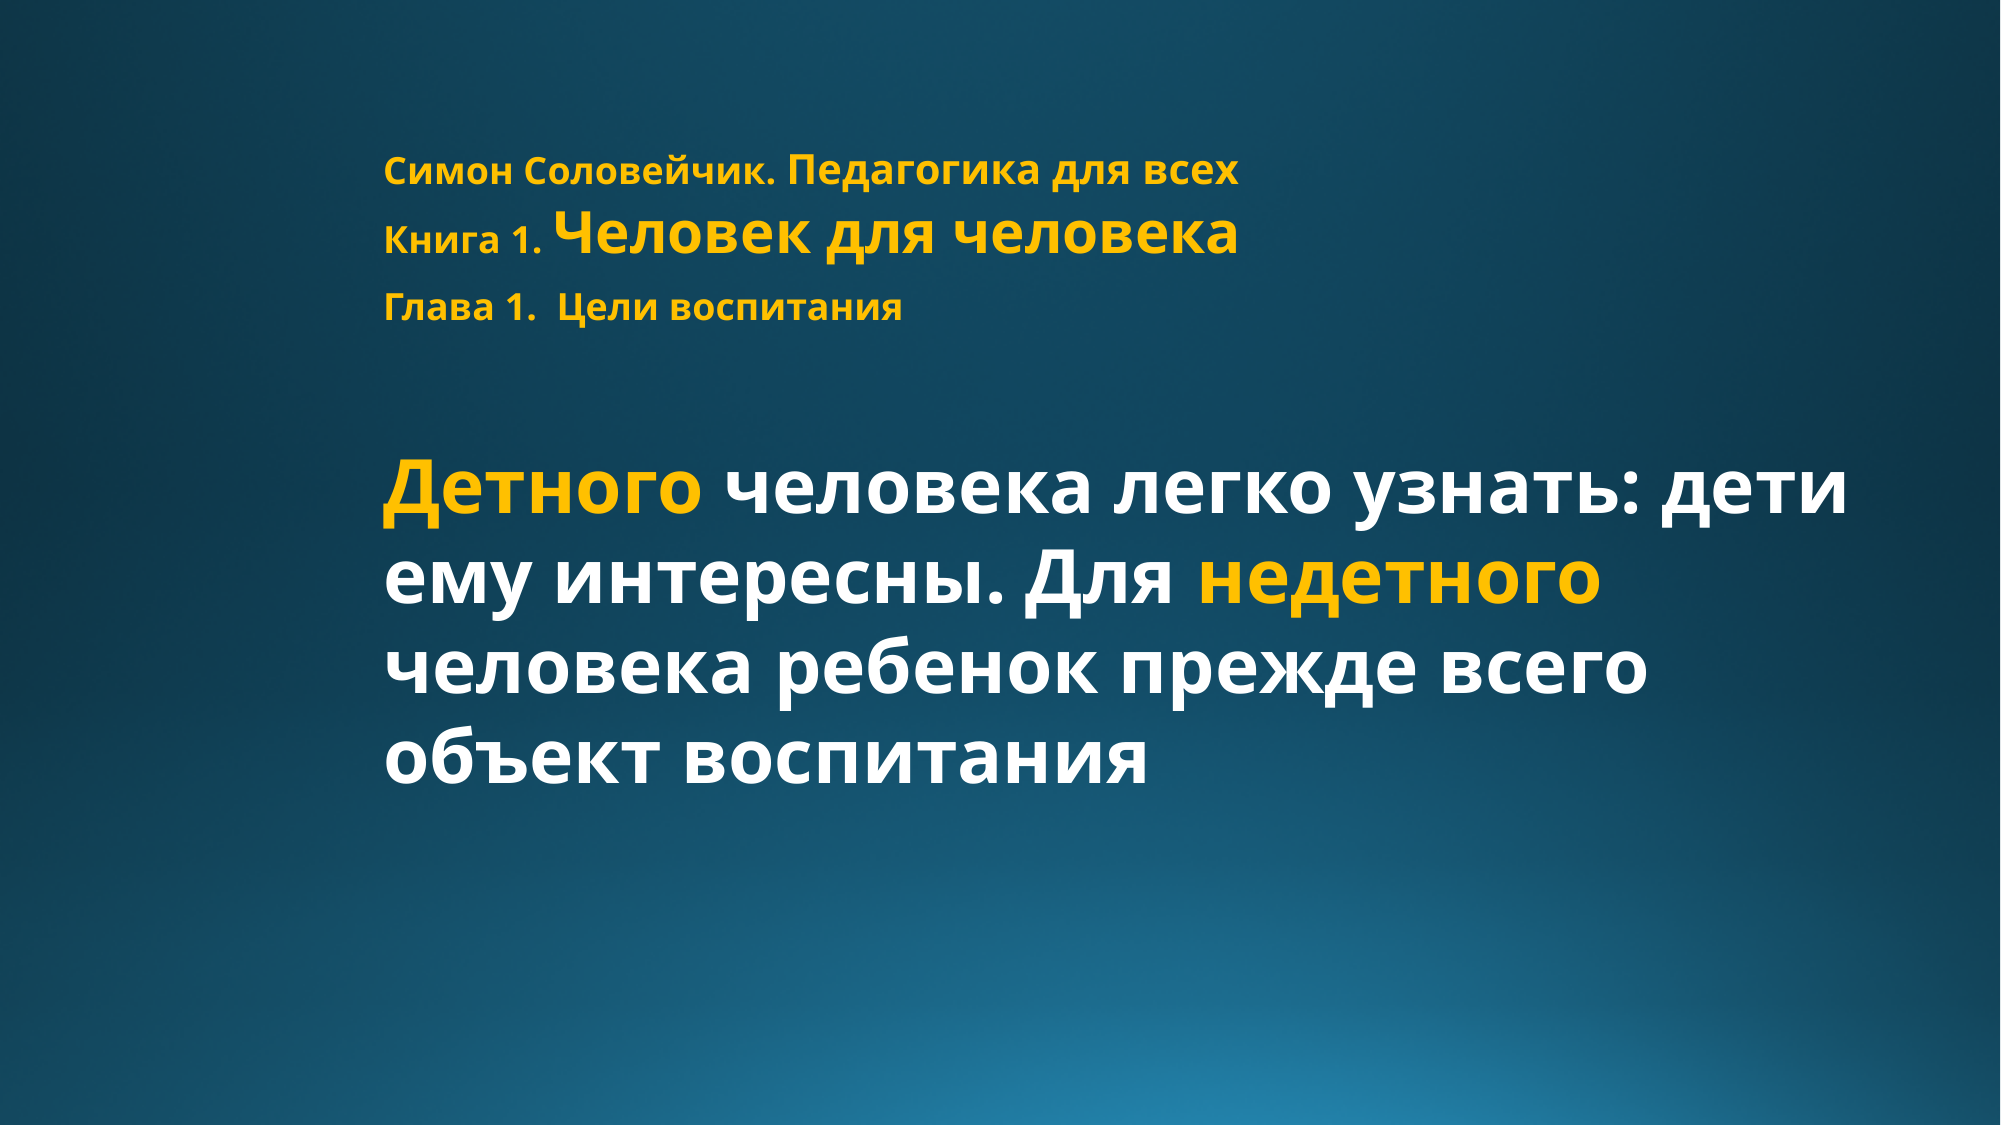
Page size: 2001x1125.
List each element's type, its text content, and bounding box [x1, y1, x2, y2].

text_box Детного человека легко узнать: дети ему интересны. Для недетного человека ребенок прежде всего объект воспитания [377, 402, 1858, 805]
picture [0, 0, 2001, 1125]
text_box Симон Соловейчик. Педагогика для всех Книга 1. Человек для человека Глава 1. Цели воспитания [377, 136, 1371, 334]
